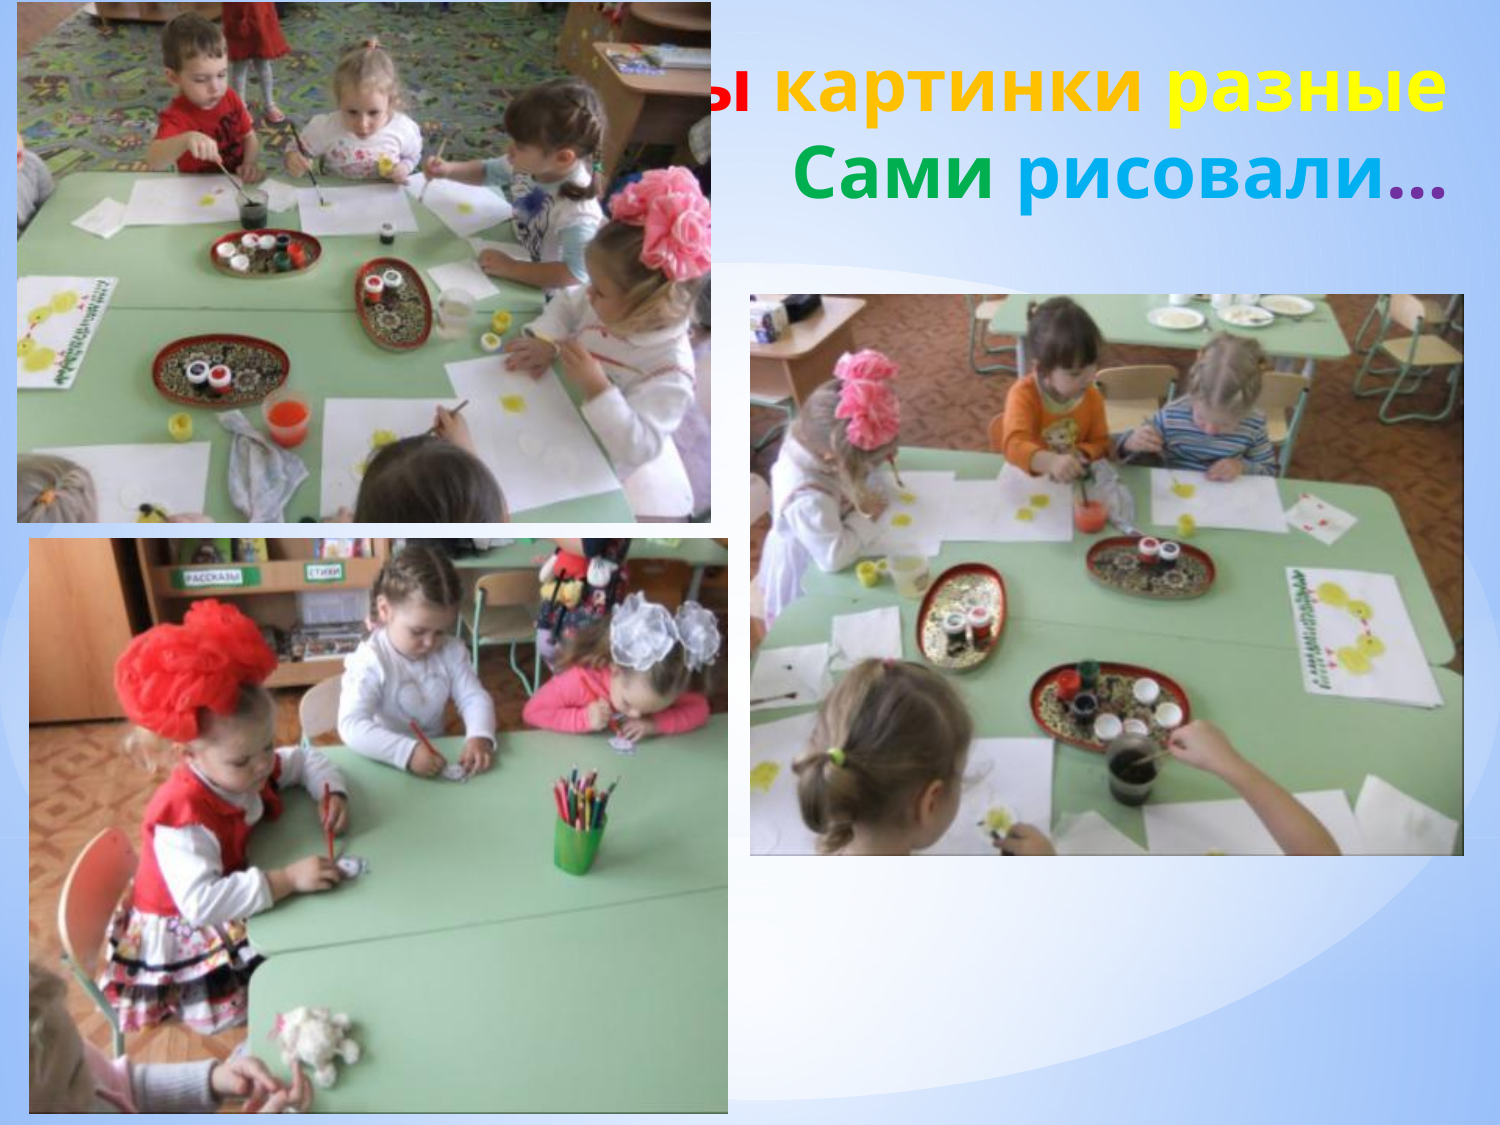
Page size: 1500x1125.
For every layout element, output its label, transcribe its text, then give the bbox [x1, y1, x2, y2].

picture [29, 538, 728, 1114]
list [17, 2, 711, 523]
title Мы картинки разные Сами рисовали… [717, 30, 1464, 219]
picture [750, 294, 1465, 856]
